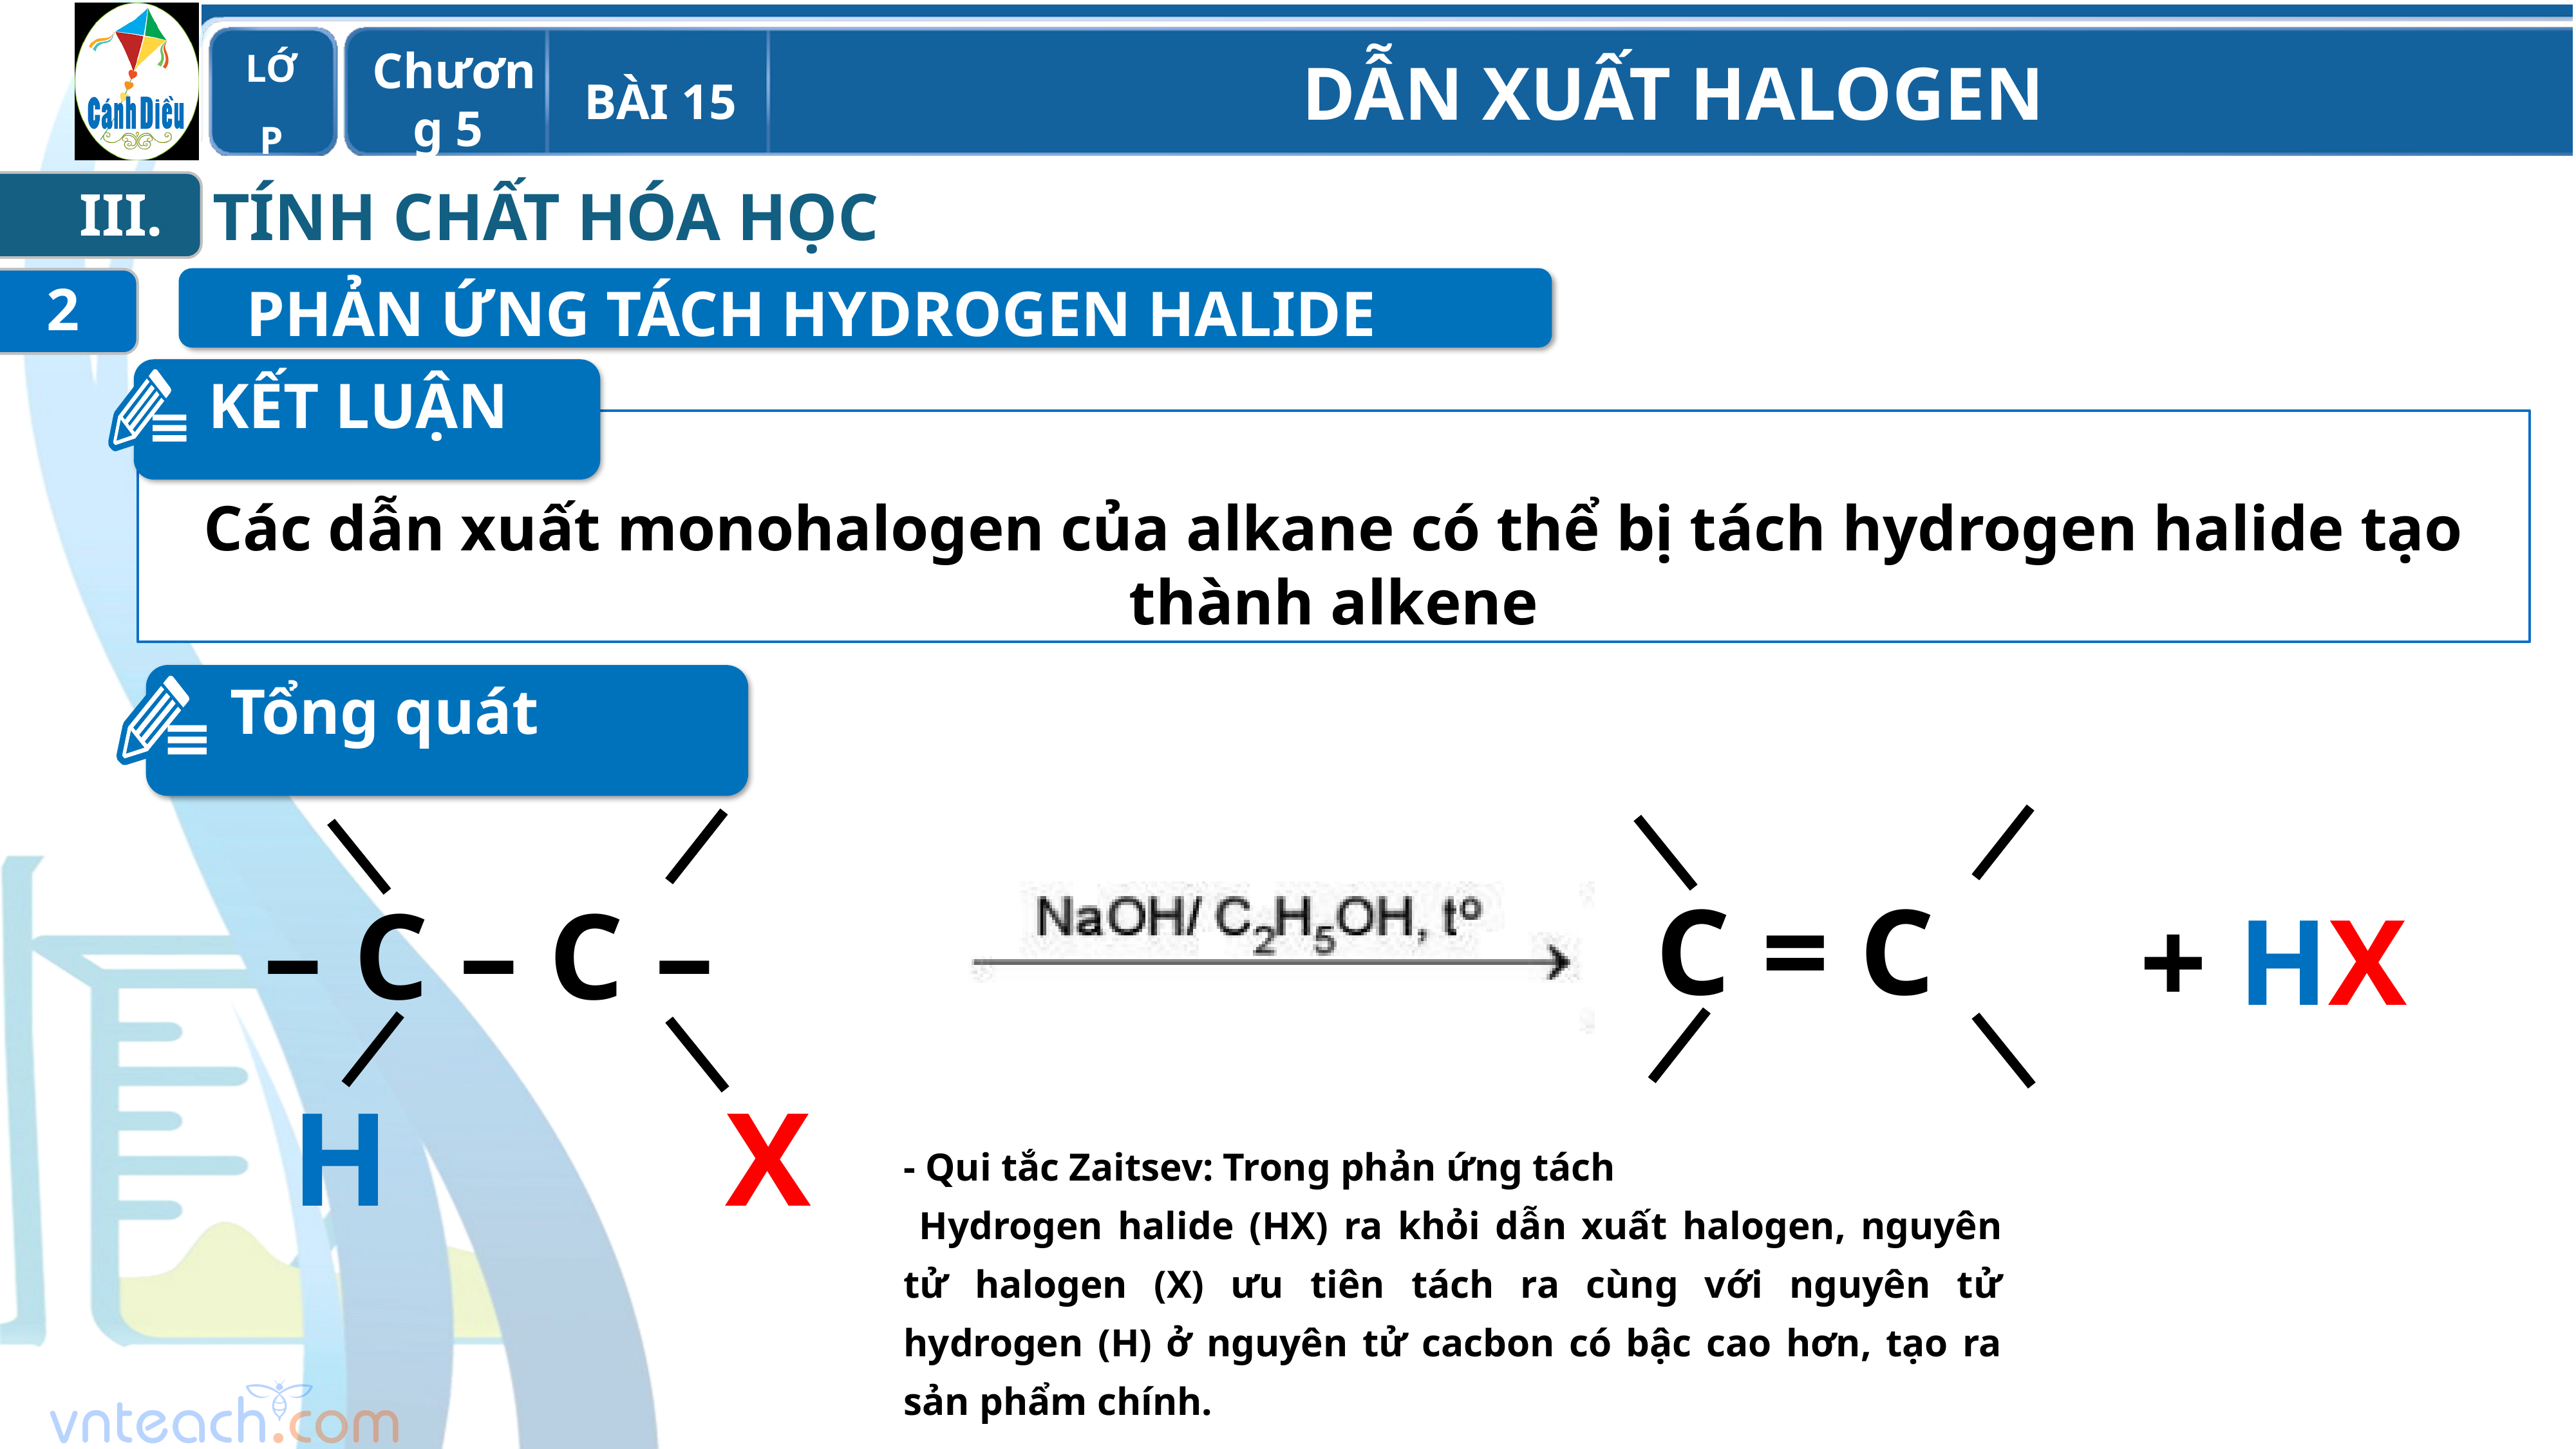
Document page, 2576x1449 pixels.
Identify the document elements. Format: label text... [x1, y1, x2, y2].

text_box Các dẫn xuất monohalogen của alkane có thể bị tách hydrogen halide tạo thành alkene [136, 409, 2531, 643]
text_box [116, 664, 1170, 796]
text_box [206, 807, 2576, 1296]
picture [0, 0, 2576, 1449]
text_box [0, 171, 2029, 259]
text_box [178, 268, 1552, 354]
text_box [108, 359, 601, 480]
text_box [0, 267, 138, 354]
text_box - Qui tắc Zaitsev: Trong phản ứng tách Hydrogen halide (HX) ra khỏi dẫn xuất halogen, nguyên tử halogen (X) ưu tiên tách ra cùng với nguyên tử hydrogen (H) ở nguyên tử cacbon có bậc cao hơn, tạo ra sản phẩm chính. [894, 1302, 2012, 1428]
